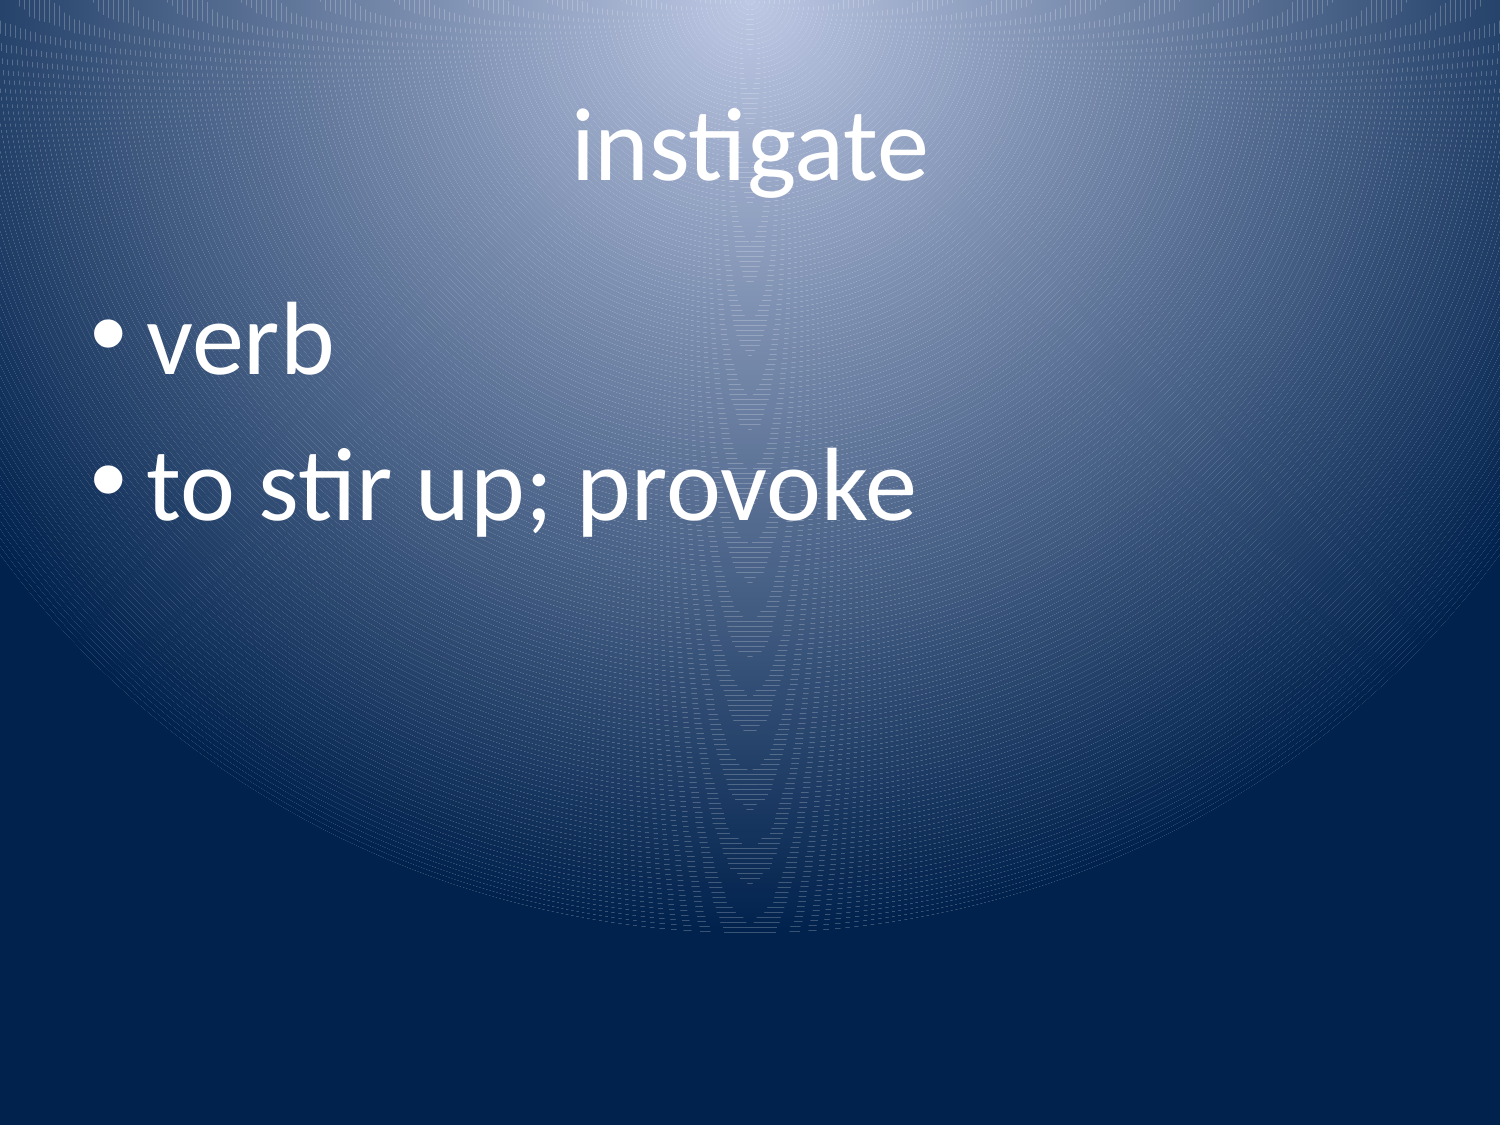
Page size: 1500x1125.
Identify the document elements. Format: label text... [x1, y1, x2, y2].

title instigate [75, 45, 1425, 233]
list verb to stir up; provoke [75, 262, 1425, 1005]
